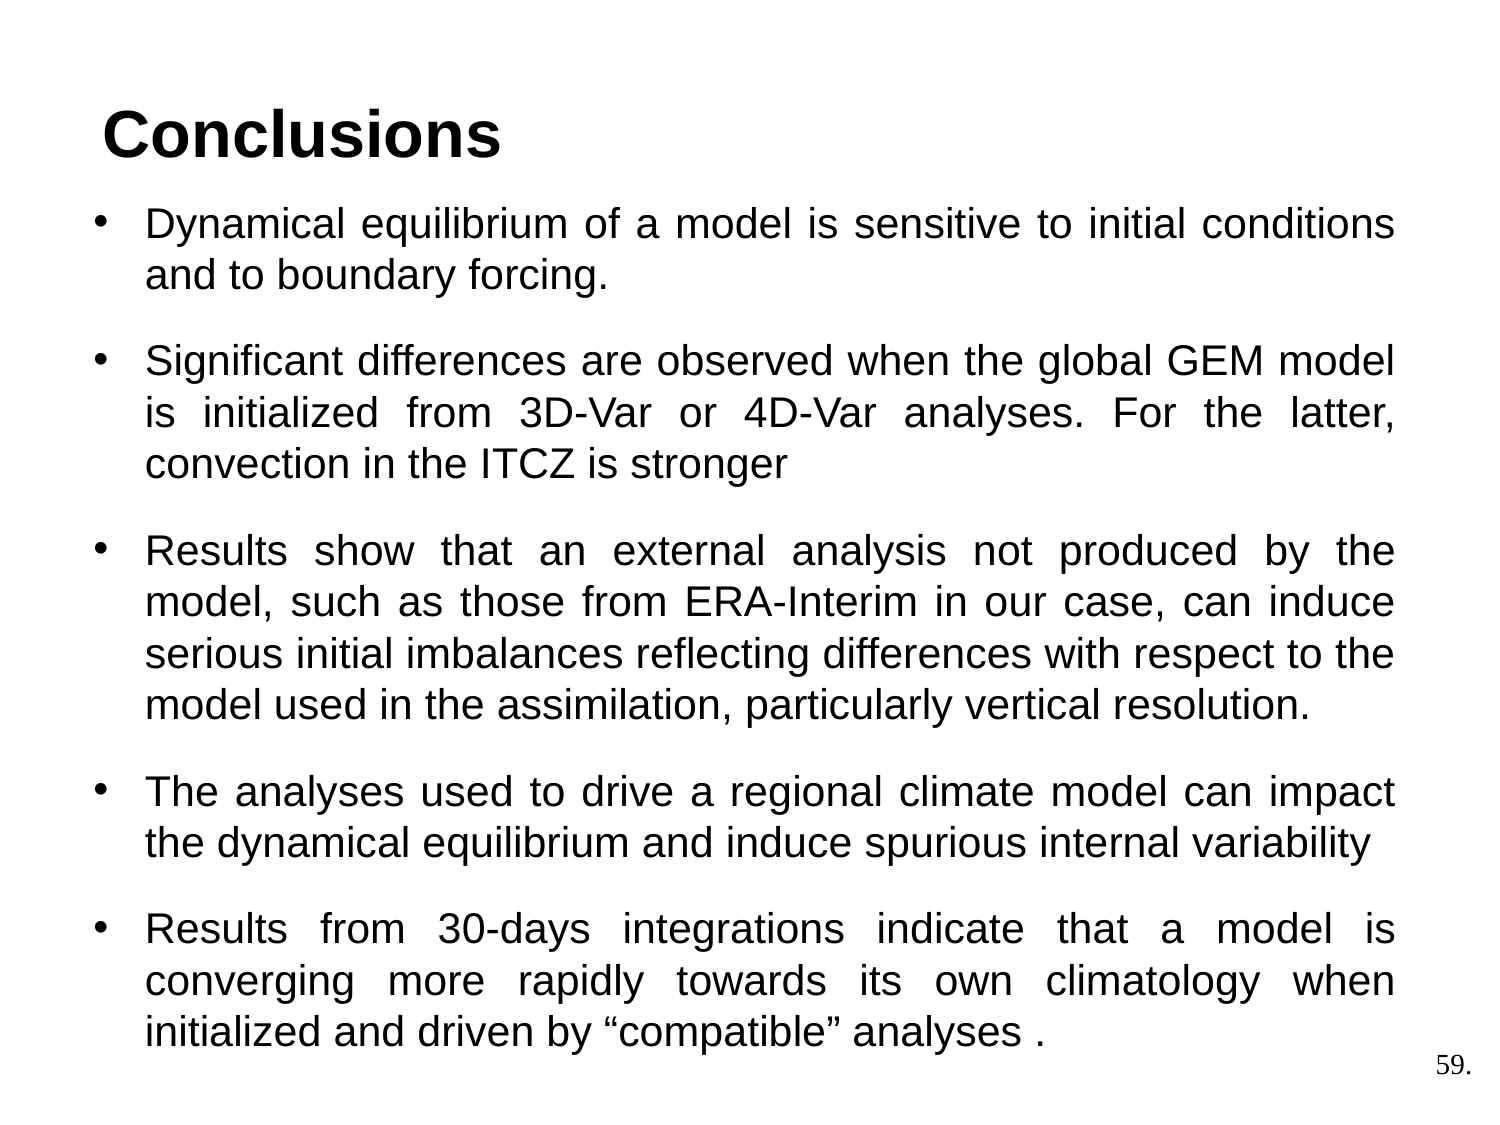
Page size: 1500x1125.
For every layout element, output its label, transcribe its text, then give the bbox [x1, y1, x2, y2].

slide_number 59 [1174, 1024, 1488, 1101]
title Conclusions [87, 87, 1363, 176]
list Dynamical equilibrium of a model is sensitive to initial conditions and to boundary forcing. Significant differences are observed when the global GEM model is initialized from 3D-Var or 4D-Var analyses. For the latter, convection in the ITCZ is stronger Results show that an external analysis not produced by the model, such as those from ERA-Interim in our case, can induce serious initial imbalances reflecting differences with respect to the model used in the assimilation, particularly vertical resolution. The analyses used to drive a regional climate model can impact the dynamical equilibrium and induce spurious internal variability Results from 30-days integrations indicate that a model is converging more rapidly towards its own climatology when initialized and driven by “compatible” analyses . [74, 187, 1413, 1076]
